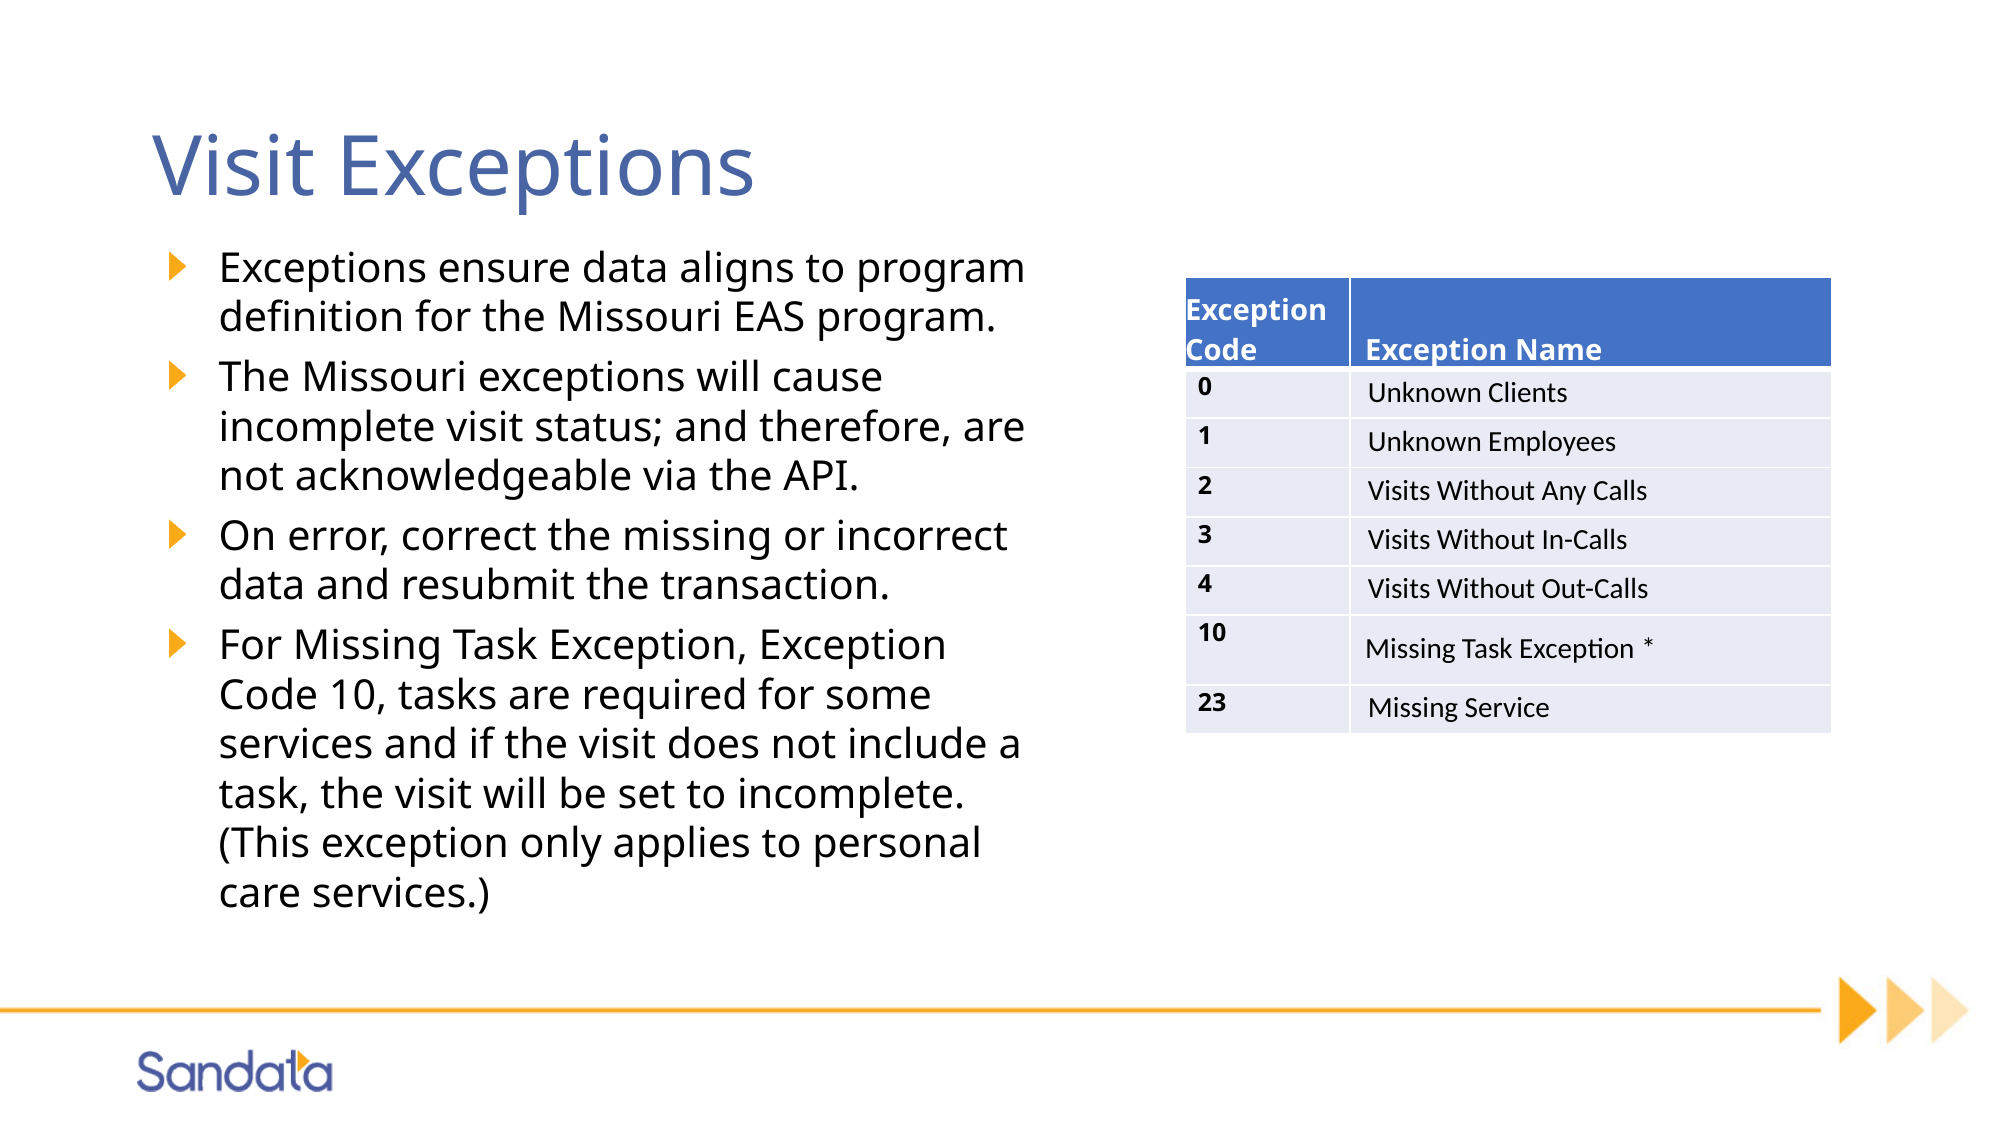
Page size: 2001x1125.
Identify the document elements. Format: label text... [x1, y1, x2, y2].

table_cell 4 [1186, 567, 1349, 614]
table_cell Visits Without Any Calls [1351, 468, 1831, 516]
table_cell 10 [1186, 616, 1349, 684]
text_box Exceptions ensure data aligns to program definition for the Missouri EAS program. The Missouri exceptions will cause incomplete visit status; and therefore, are not acknowledgeable via the API. On error, correct the missing or incorrect data and resubmit the transaction. For Missing Task Exception, Exception Code 10, tasks are required for some services and if the visit does not include a task, the visit will be set to incomplete. (This exception only applies to personal care services.) [36, 233, 1065, 931]
table_cell Visits Without Out-Calls [1351, 567, 1831, 614]
table_cell 1 [1186, 419, 1349, 467]
table_cell 23 [1186, 686, 1349, 733]
table_header Exception Name [1351, 278, 1831, 366]
table_cell Unknown Employees [1351, 419, 1831, 467]
table_cell Unknown Clients [1351, 372, 1831, 417]
table_cell Visits Without In-Calls [1351, 518, 1831, 565]
table_cell Missing Task Exception * [1351, 616, 1831, 684]
table_header Exception Code [1186, 278, 1349, 366]
table_cell 2 [1186, 468, 1349, 516]
table_cell 0 [1186, 372, 1349, 417]
table_cell 3 [1186, 518, 1349, 565]
picture [0, 0, 2001, 1125]
title Visit Exceptions [137, 59, 1863, 278]
table_cell Missing Service [1351, 686, 1831, 733]
